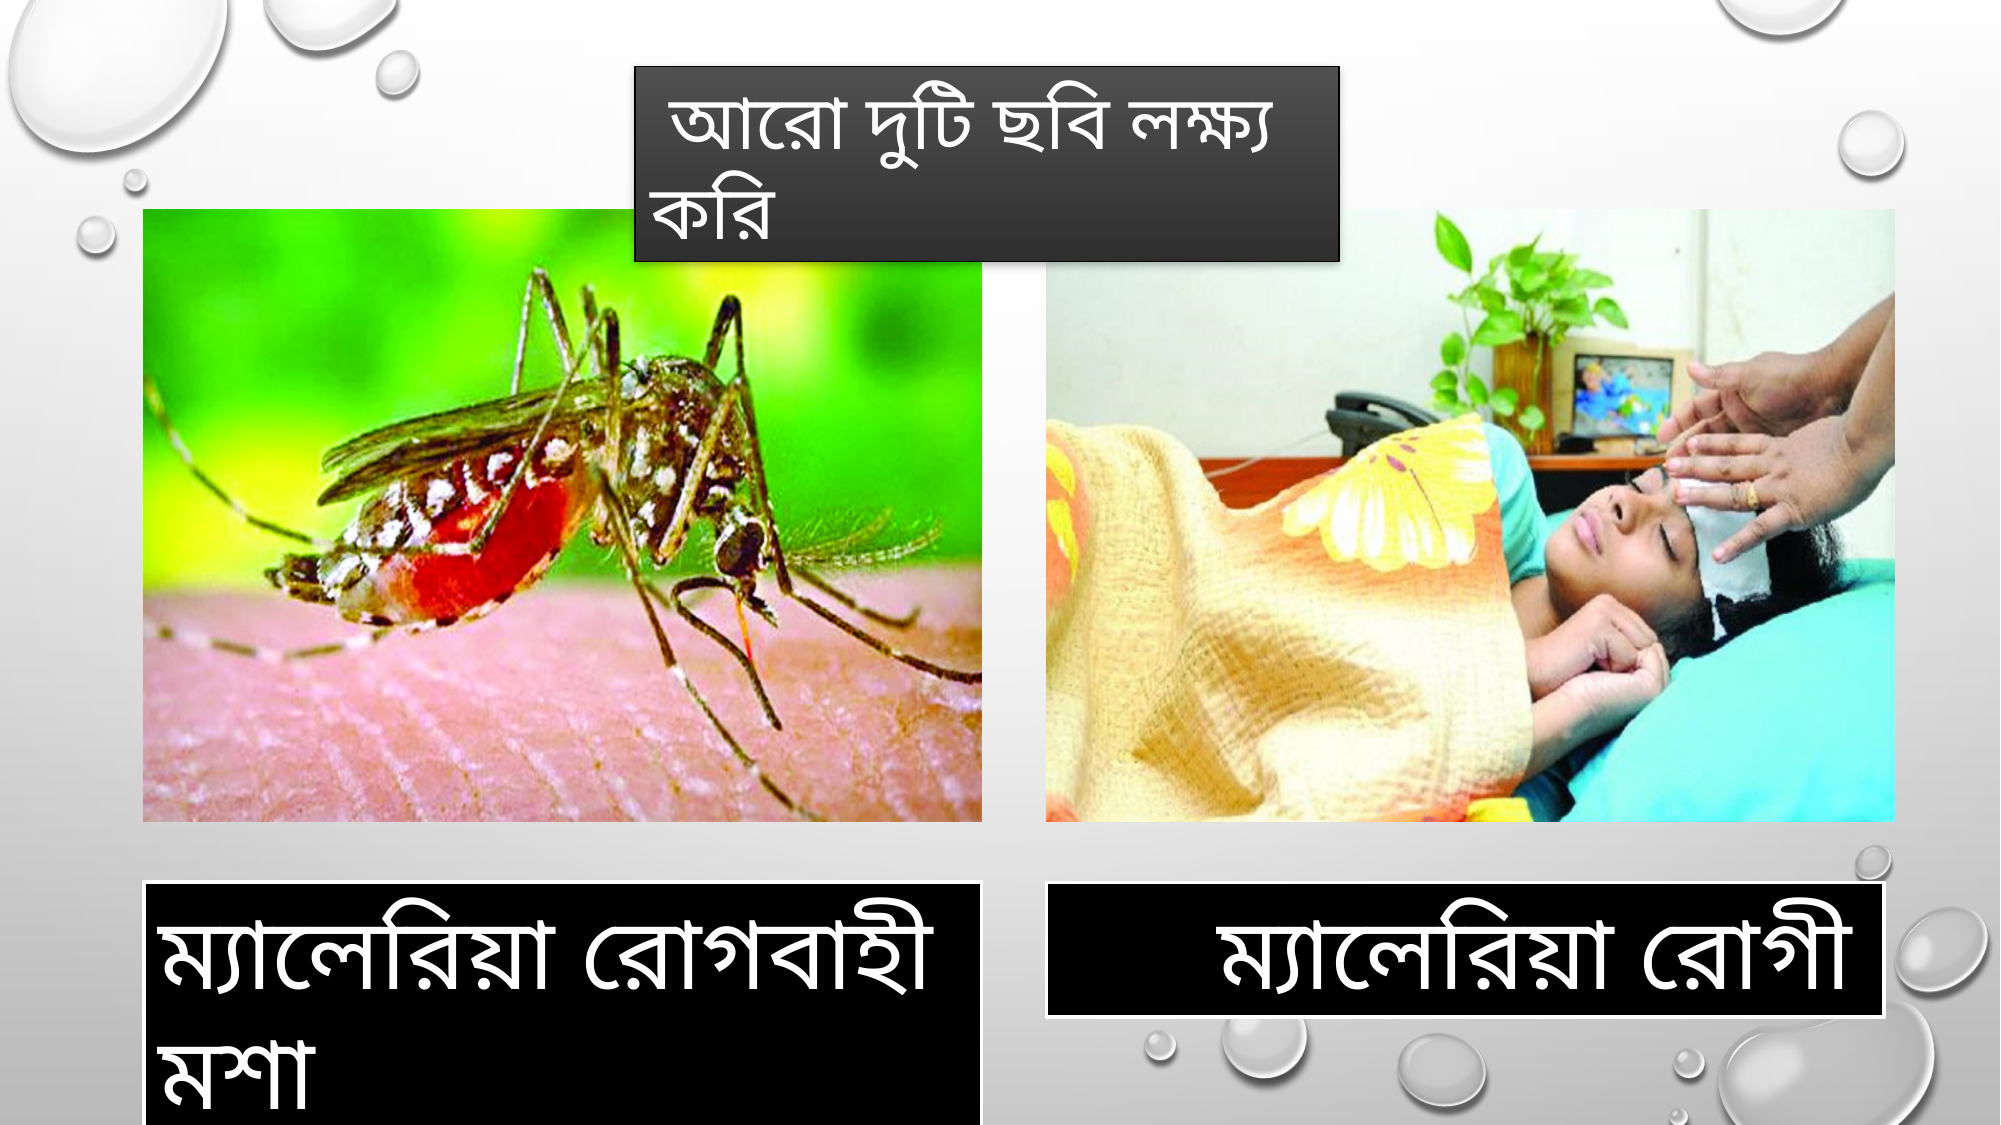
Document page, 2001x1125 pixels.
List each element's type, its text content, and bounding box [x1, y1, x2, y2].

text_box ম্যালেরিয়া রোগী [1045, 881, 1886, 1019]
text_box আরো দুটি ছবি লক্ষ্য করি [634, 66, 1340, 262]
text_box ম্যালেরিয়া রোগবাহী মশা [142, 880, 983, 1125]
picture [0, 0, 2000, 1125]
